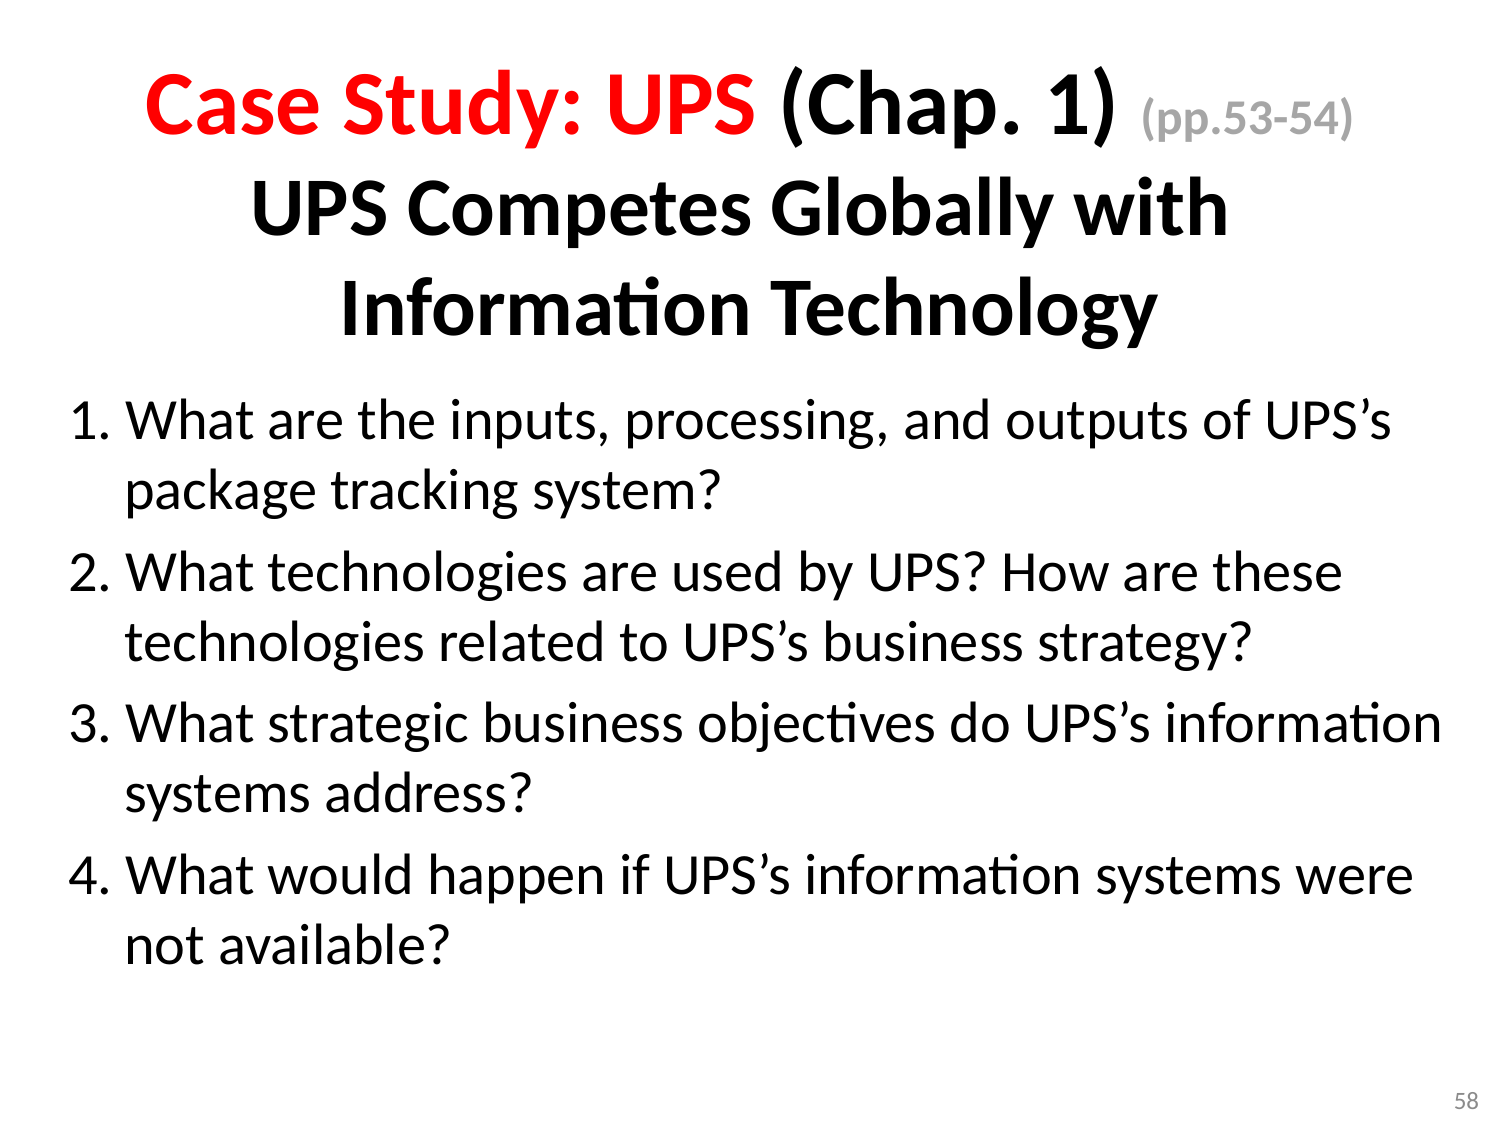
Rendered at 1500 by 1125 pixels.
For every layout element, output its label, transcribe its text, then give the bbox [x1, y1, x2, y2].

list 1. What are the inputs, processing, and outputs of UPS’s package tracking system? 2. What technologies are used by UPS? How are these technologies related to UPS’s business strategy? 3. What strategic business objectives do UPS’s information systems address? 4. What would happen if UPS’s information systems were not available? [53, 373, 1459, 1005]
title Case Study: UPS (Chap. 1) (pp.53-54) UPS Competes Globally with Information Technology [75, 45, 1425, 350]
slide_number 58 [1144, 1069, 1495, 1125]
